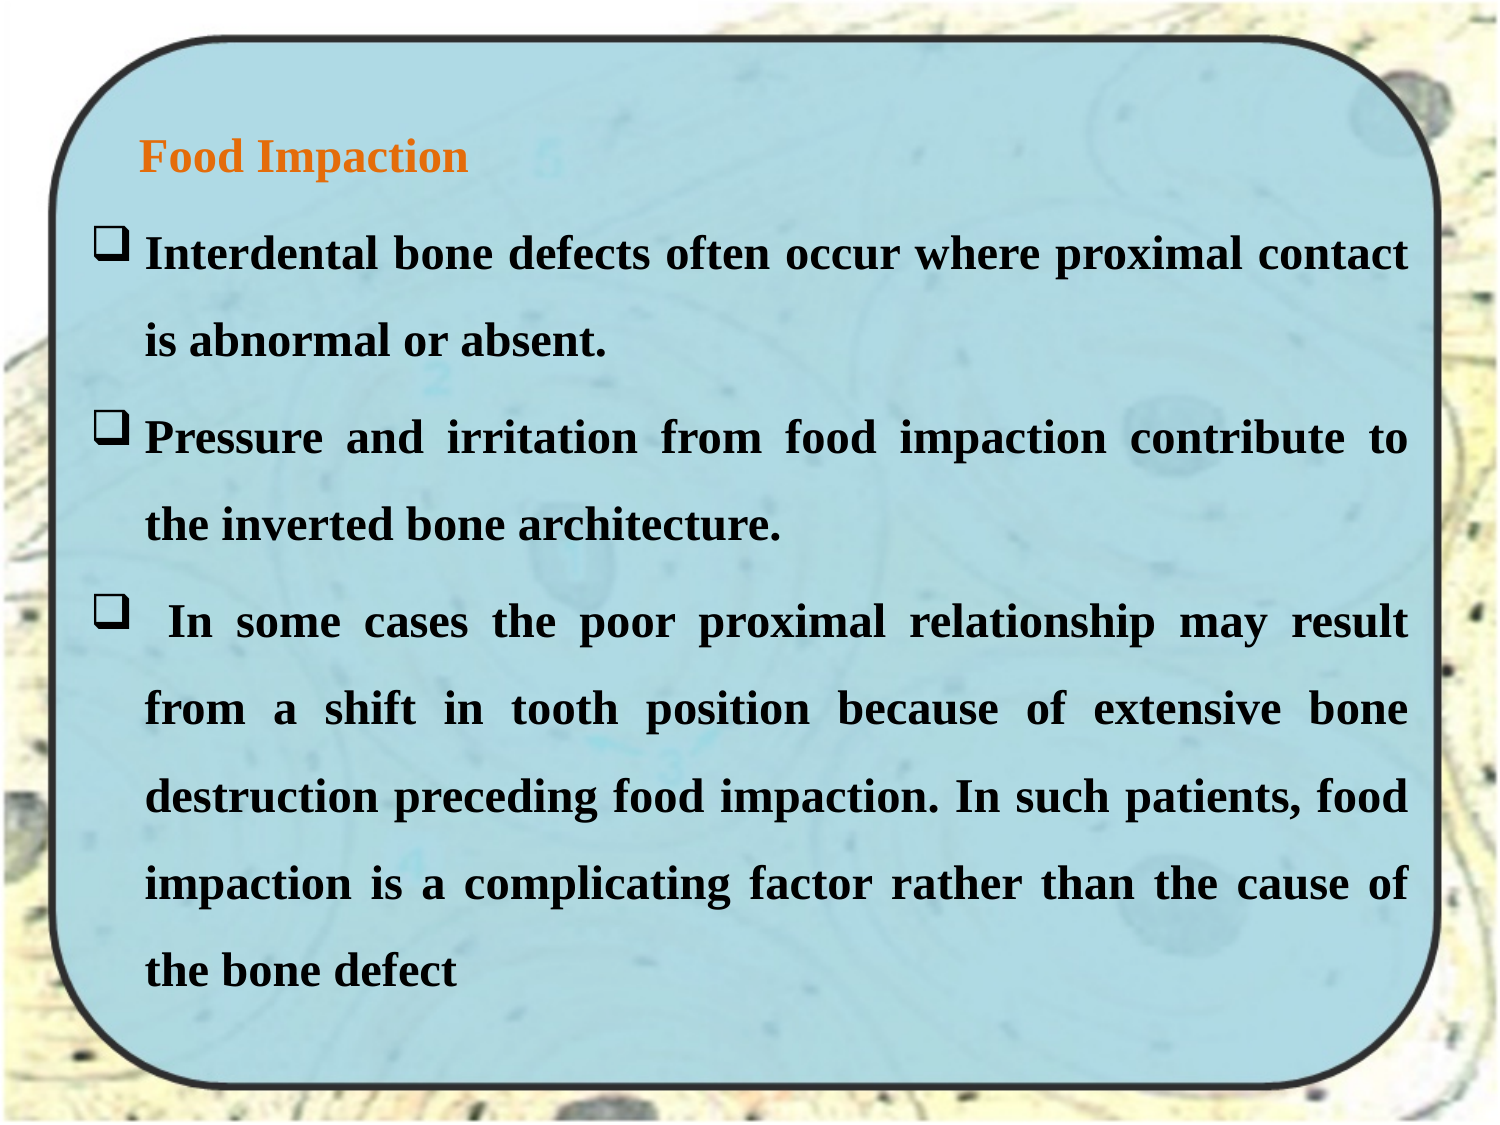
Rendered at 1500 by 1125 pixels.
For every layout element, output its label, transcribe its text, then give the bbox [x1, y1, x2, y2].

list Periodontitis is always preceded by gingivitis, but not all gingivitis progresses to periodontitis the number of motile organisms and spirochetes increases cellular composition of the infiltrated connective tissue also changes with increased severity. [0, 0, 1500, 1125]
list Food Impaction Interdental bone defects often occur where proximal contact is abnormal or absent. Pressure and irritation from food impaction contribute to the inverted bone architecture. In some cases the poor proximal relationship may result from a shift in tooth position because of extensive bone destruction preceding food impaction. In such patients, food impaction is a complicating factor rather than the cause of the bone defect [75, 87, 1425, 1005]
